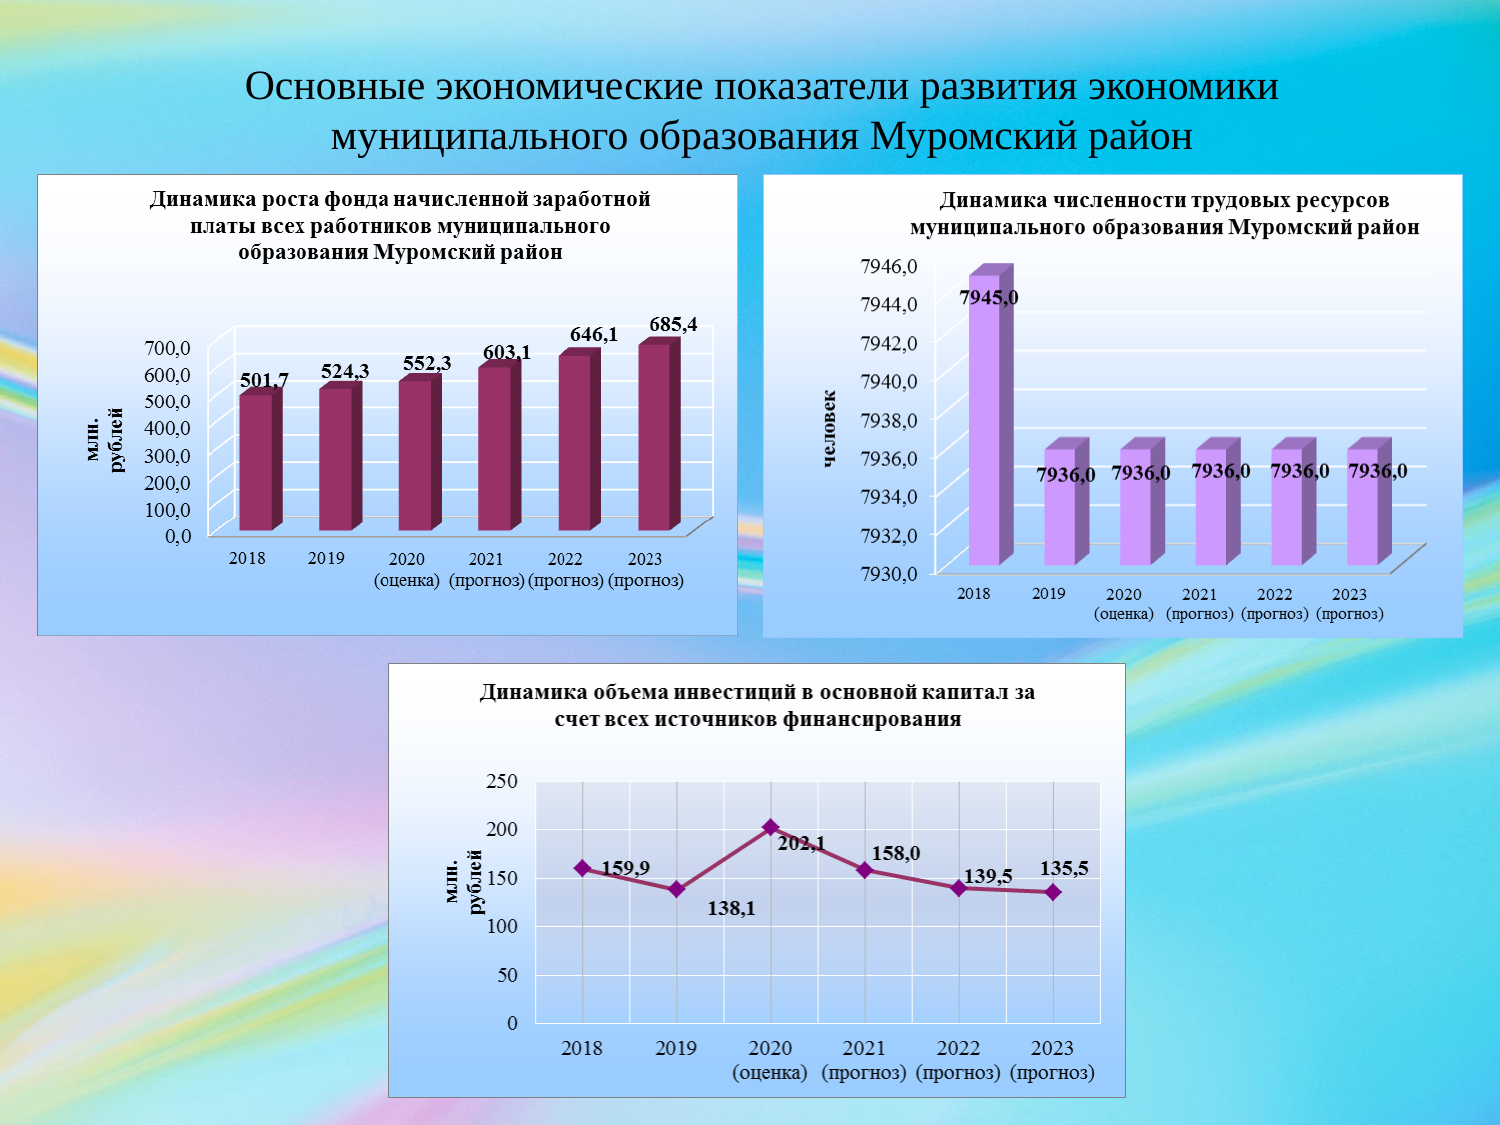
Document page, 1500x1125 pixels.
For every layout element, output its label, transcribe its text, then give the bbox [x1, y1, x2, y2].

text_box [378, 653, 1133, 1106]
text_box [753, 166, 1472, 646]
title Основные экономические показатели развития экономики муниципального образования Муромский район [99, 50, 1425, 240]
picture [0, 0, 1500, 1125]
